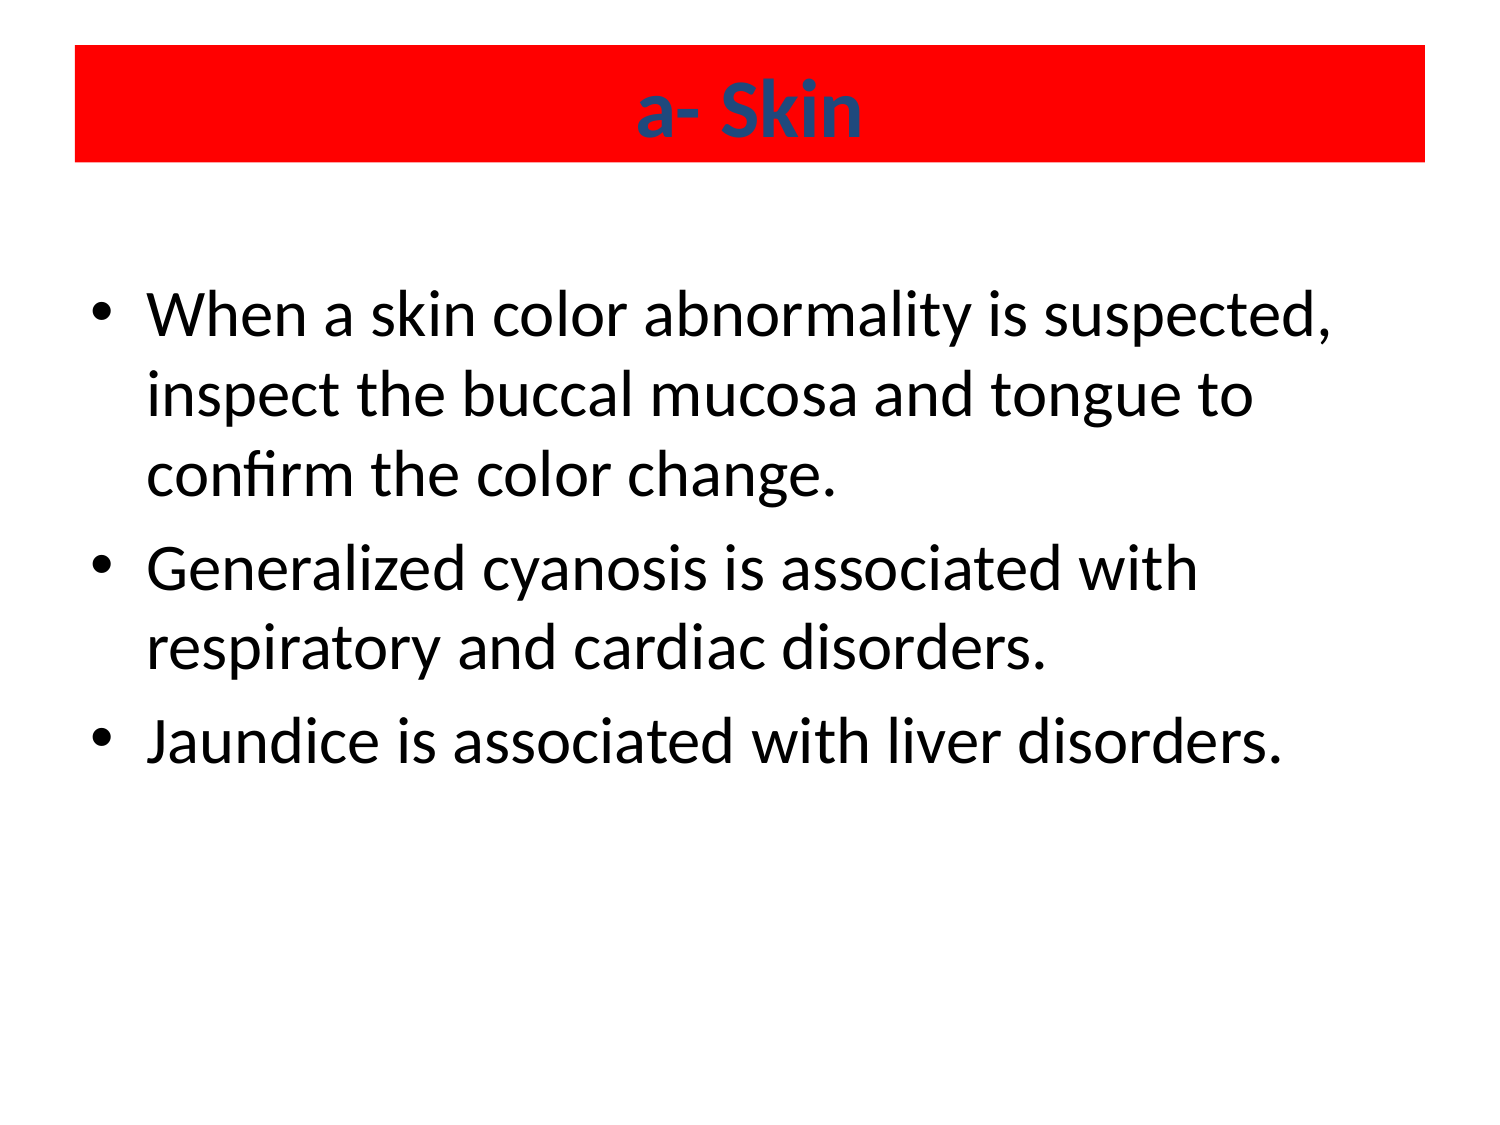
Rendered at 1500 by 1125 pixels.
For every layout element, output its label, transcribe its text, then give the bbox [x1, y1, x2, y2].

list When a skin color abnormality is suspected, inspect the buccal mucosa and tongue to confirm the color change. Generalized cyanosis is associated with respiratory and cardiac disorders. Jaundice is associated with liver disorders. [75, 262, 1425, 1005]
text_box a- Skin [74, 45, 1425, 163]
